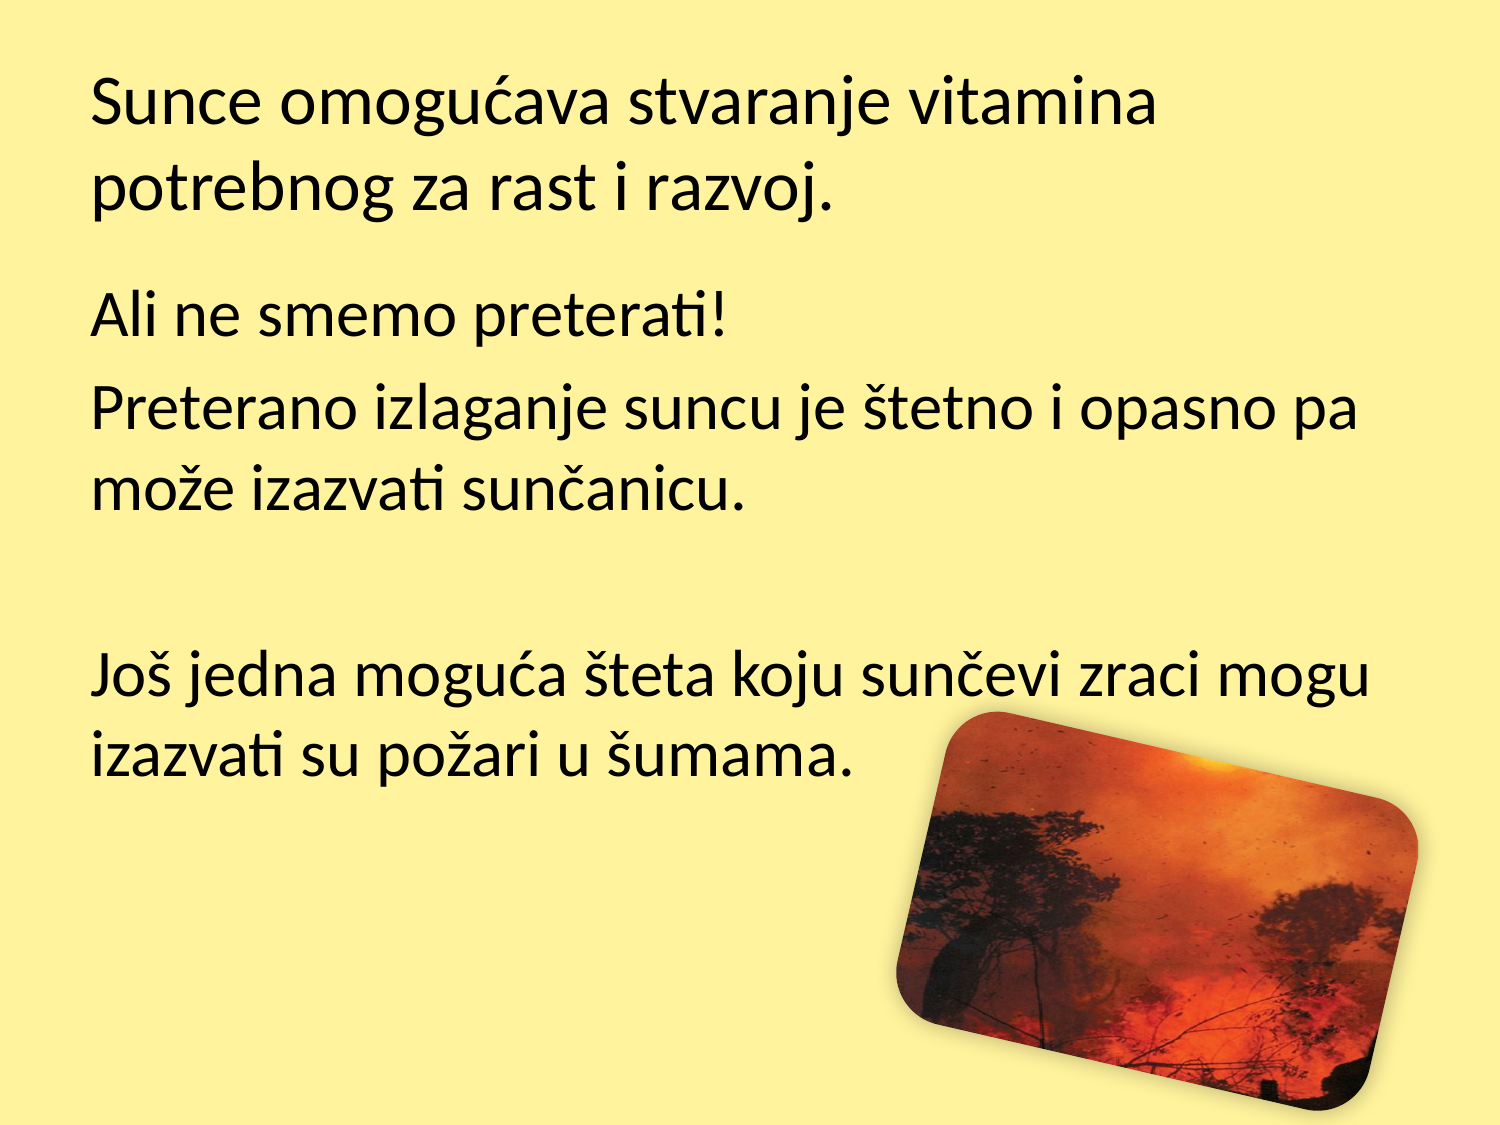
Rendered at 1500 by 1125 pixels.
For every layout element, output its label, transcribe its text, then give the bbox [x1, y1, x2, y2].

picture [915, 751, 1400, 1072]
title Sunce omogućava stvaranje vitamina potrebnog za rast i razvoj. [75, 45, 1425, 233]
list Ali ne smemo preterati! Preterano izlaganje suncu je štetno i opasno pa može izazvati sunčanicu. Još jedna moguća šteta koju sunčevi zraci mogu izazvati su požari u šumama. [75, 262, 1425, 1005]
